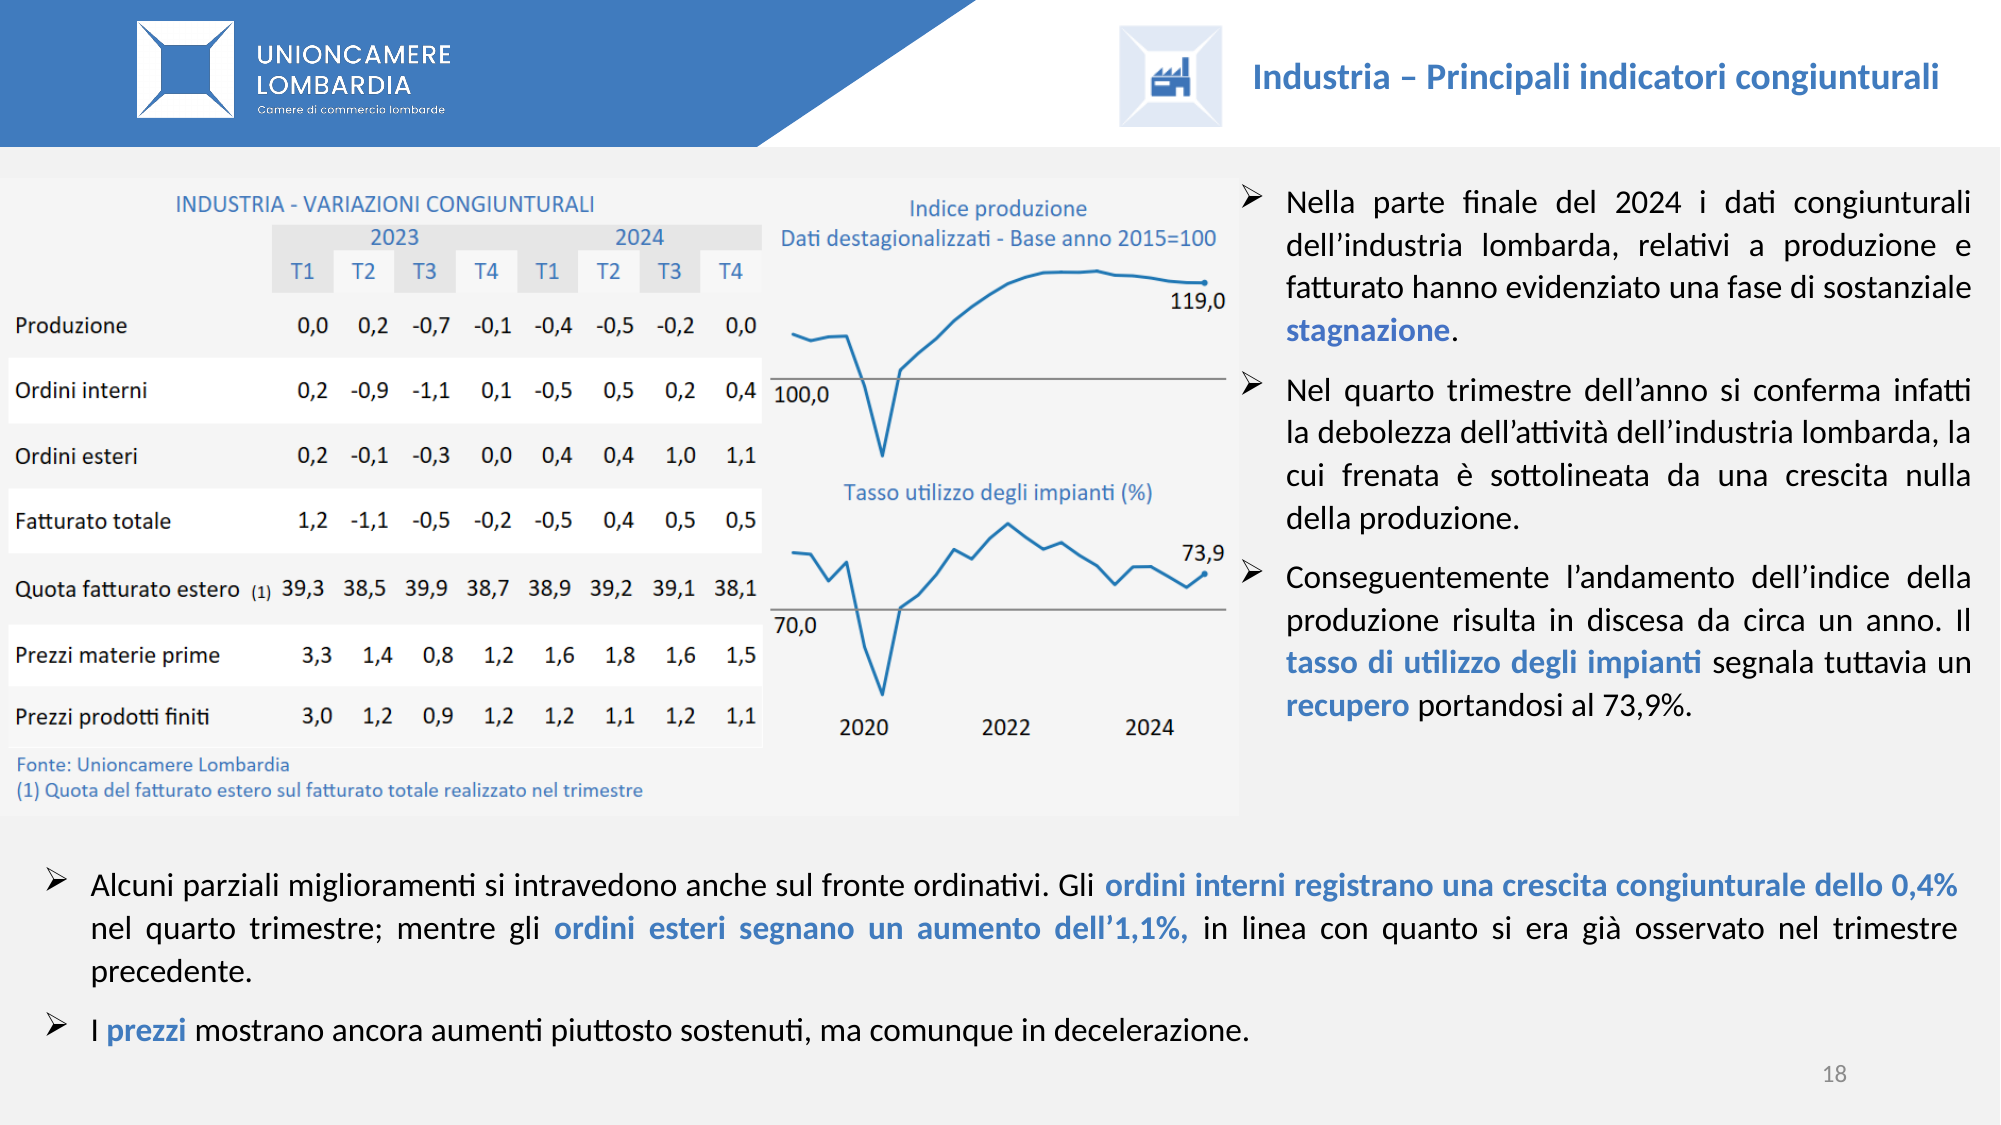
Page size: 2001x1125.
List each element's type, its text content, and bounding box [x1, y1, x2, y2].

slide_number 18 [1412, 1056, 1863, 1103]
picture [137, 21, 450, 118]
picture [0, 178, 1239, 816]
text_box Alcuni parziali miglioramenti si intravedono anche sul fronte ordinativi. Gli ordini interni registrano una crescita congiunturale dello 0,4% nel quarto trimestre; mentre gli ordini esteri segnano un aumento dell’1,1%, in linea con quanto si era già osservato nel trimestre precedente. I prezzi mostrano ancora aumenti piuttosto sostenuti, ma comunque in decelerazione. [28, 853, 1975, 1056]
text_box Nella parte finale del 2024 i dati congiunturali dell’industria lombarda, relativi a produzione e fatturato hanno evidenziato una fase di sostanziale stagnazione. Nel quarto trimestre dell’anno si conferma infatti la debolezza dell’attività dell’industria lombarda, la cui frenata è sottolineata da una crescita nulla della produzione. Conseguentemente l’andamento dell’indice della produzione risulta in discesa da circa un anno. Il tasso di utilizzo degli impianti segnala tuttavia un recupero portandosi al 73,9%. [1224, 170, 1988, 731]
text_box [1118, 23, 1987, 127]
